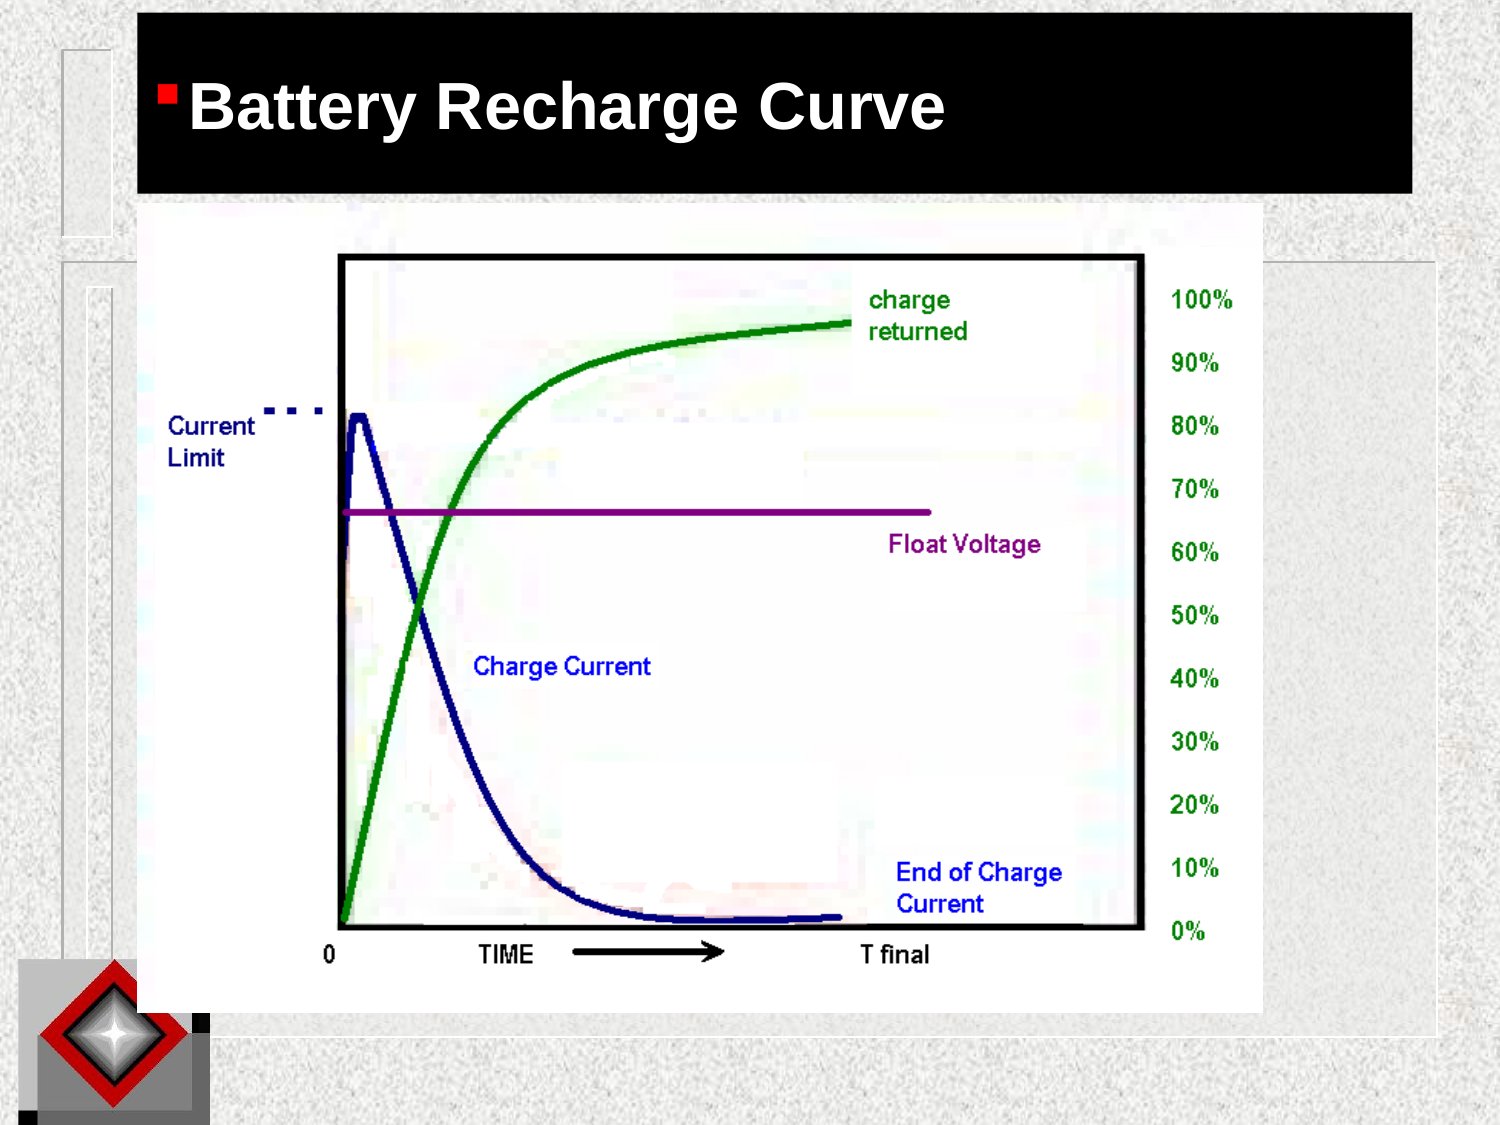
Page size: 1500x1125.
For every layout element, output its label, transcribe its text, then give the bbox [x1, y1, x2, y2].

footer [201, 1036, 1500, 1113]
picture [0, 0, 1500, 1125]
title Battery Recharge Curve [137, 12, 1413, 194]
table_cell Yes [210, 263, 1266, 1022]
